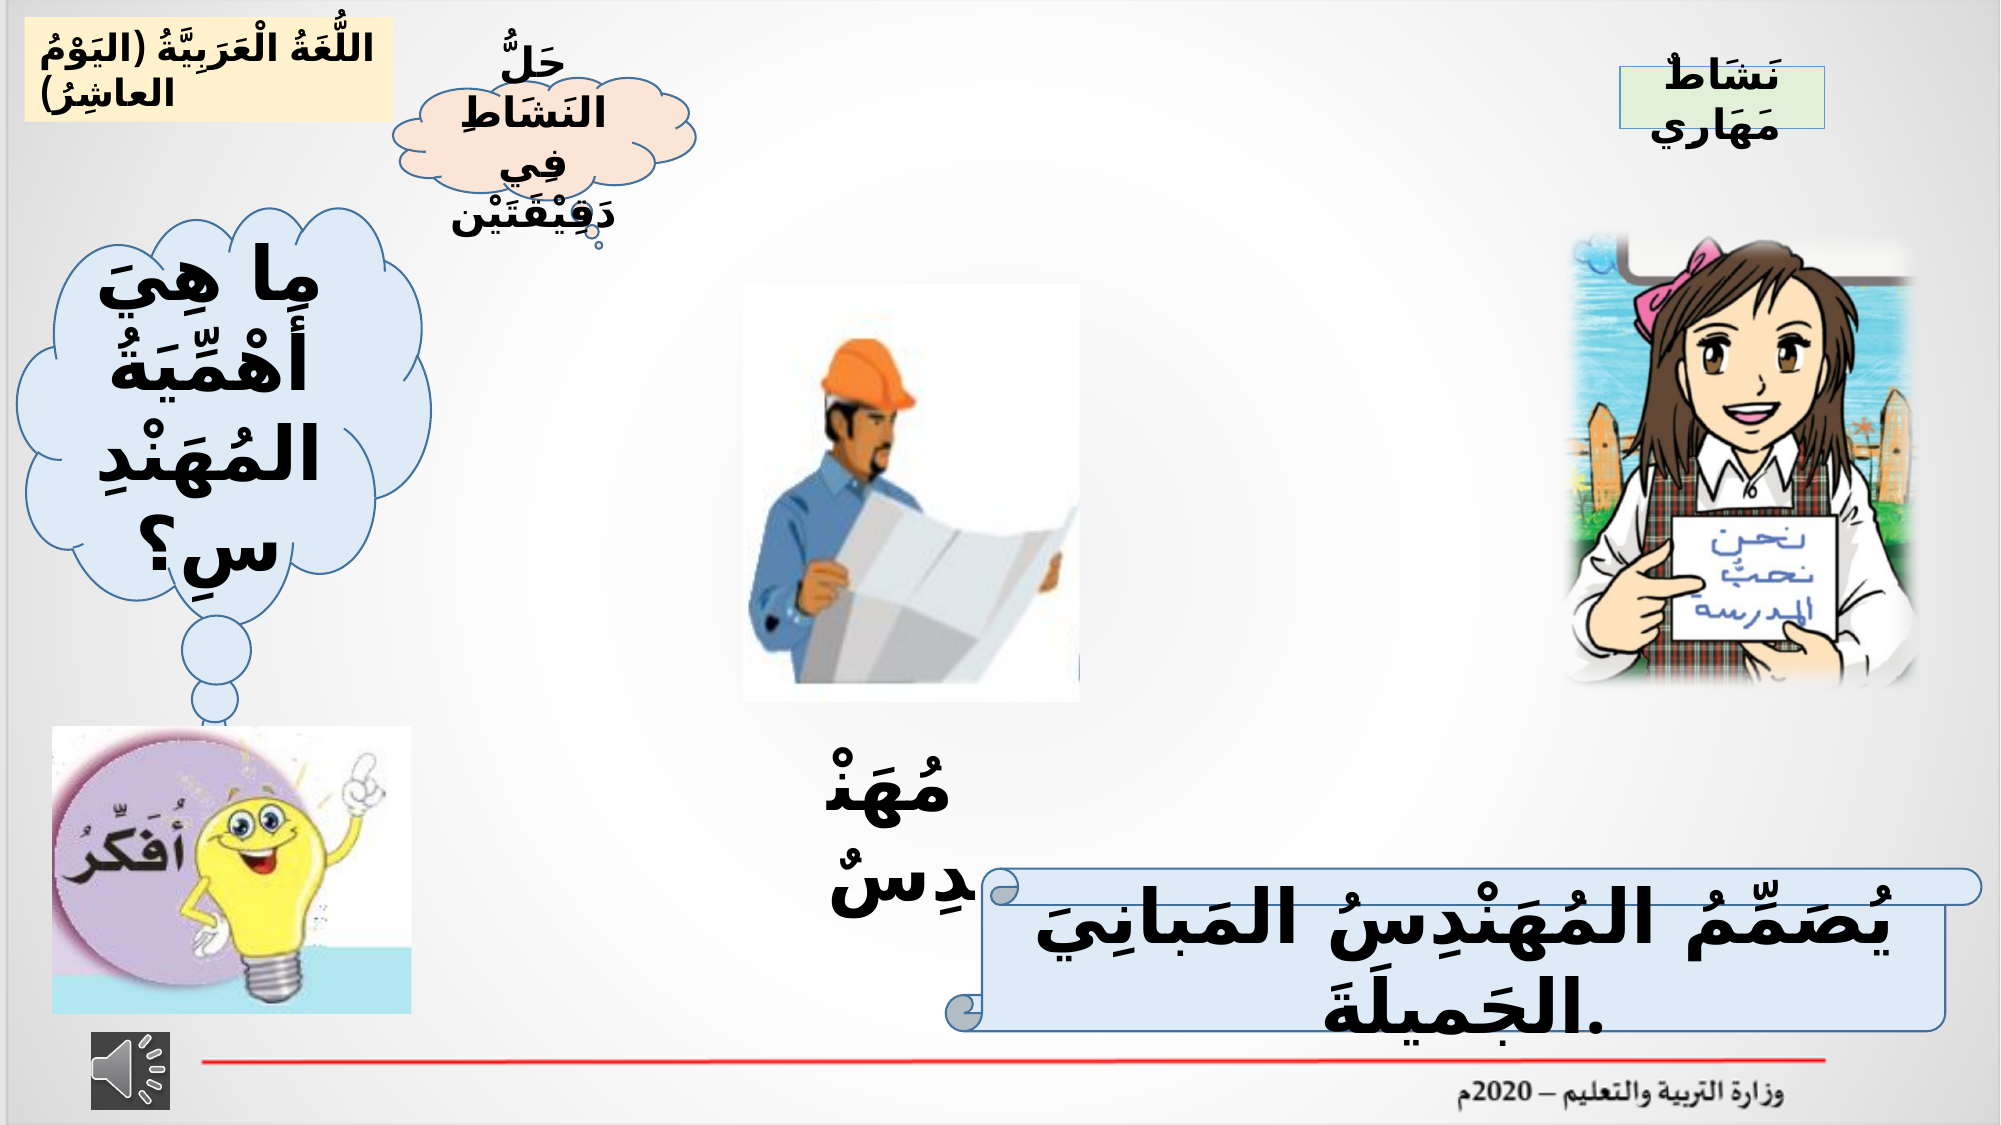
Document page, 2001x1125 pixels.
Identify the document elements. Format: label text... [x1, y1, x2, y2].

text_box نَشَاطٌ مَهَارِي [1619, 66, 1825, 129]
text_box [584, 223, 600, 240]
text_box اللُّغَةُ الْعَرَبِيَّةُ (اليَوْمُ العاشِرُ) [24, 16, 394, 122]
text_box ما هِيَ أَهْمِّيَةُ المُهَنْدِسِ؟ [15, 207, 433, 726]
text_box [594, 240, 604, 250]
text_box يُصَمِّمُ المُهَنْدِسُ المَبانِيَ الجَميلَةَ. [944, 867, 1983, 1033]
picture [0, 0, 2001, 1125]
text_box حَلُّ النَشَاطِ فِي دَقِيْقَتَيْن [391, 76, 697, 202]
text_box مُهَنْدِسٌ [813, 727, 1009, 923]
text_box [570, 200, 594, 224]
